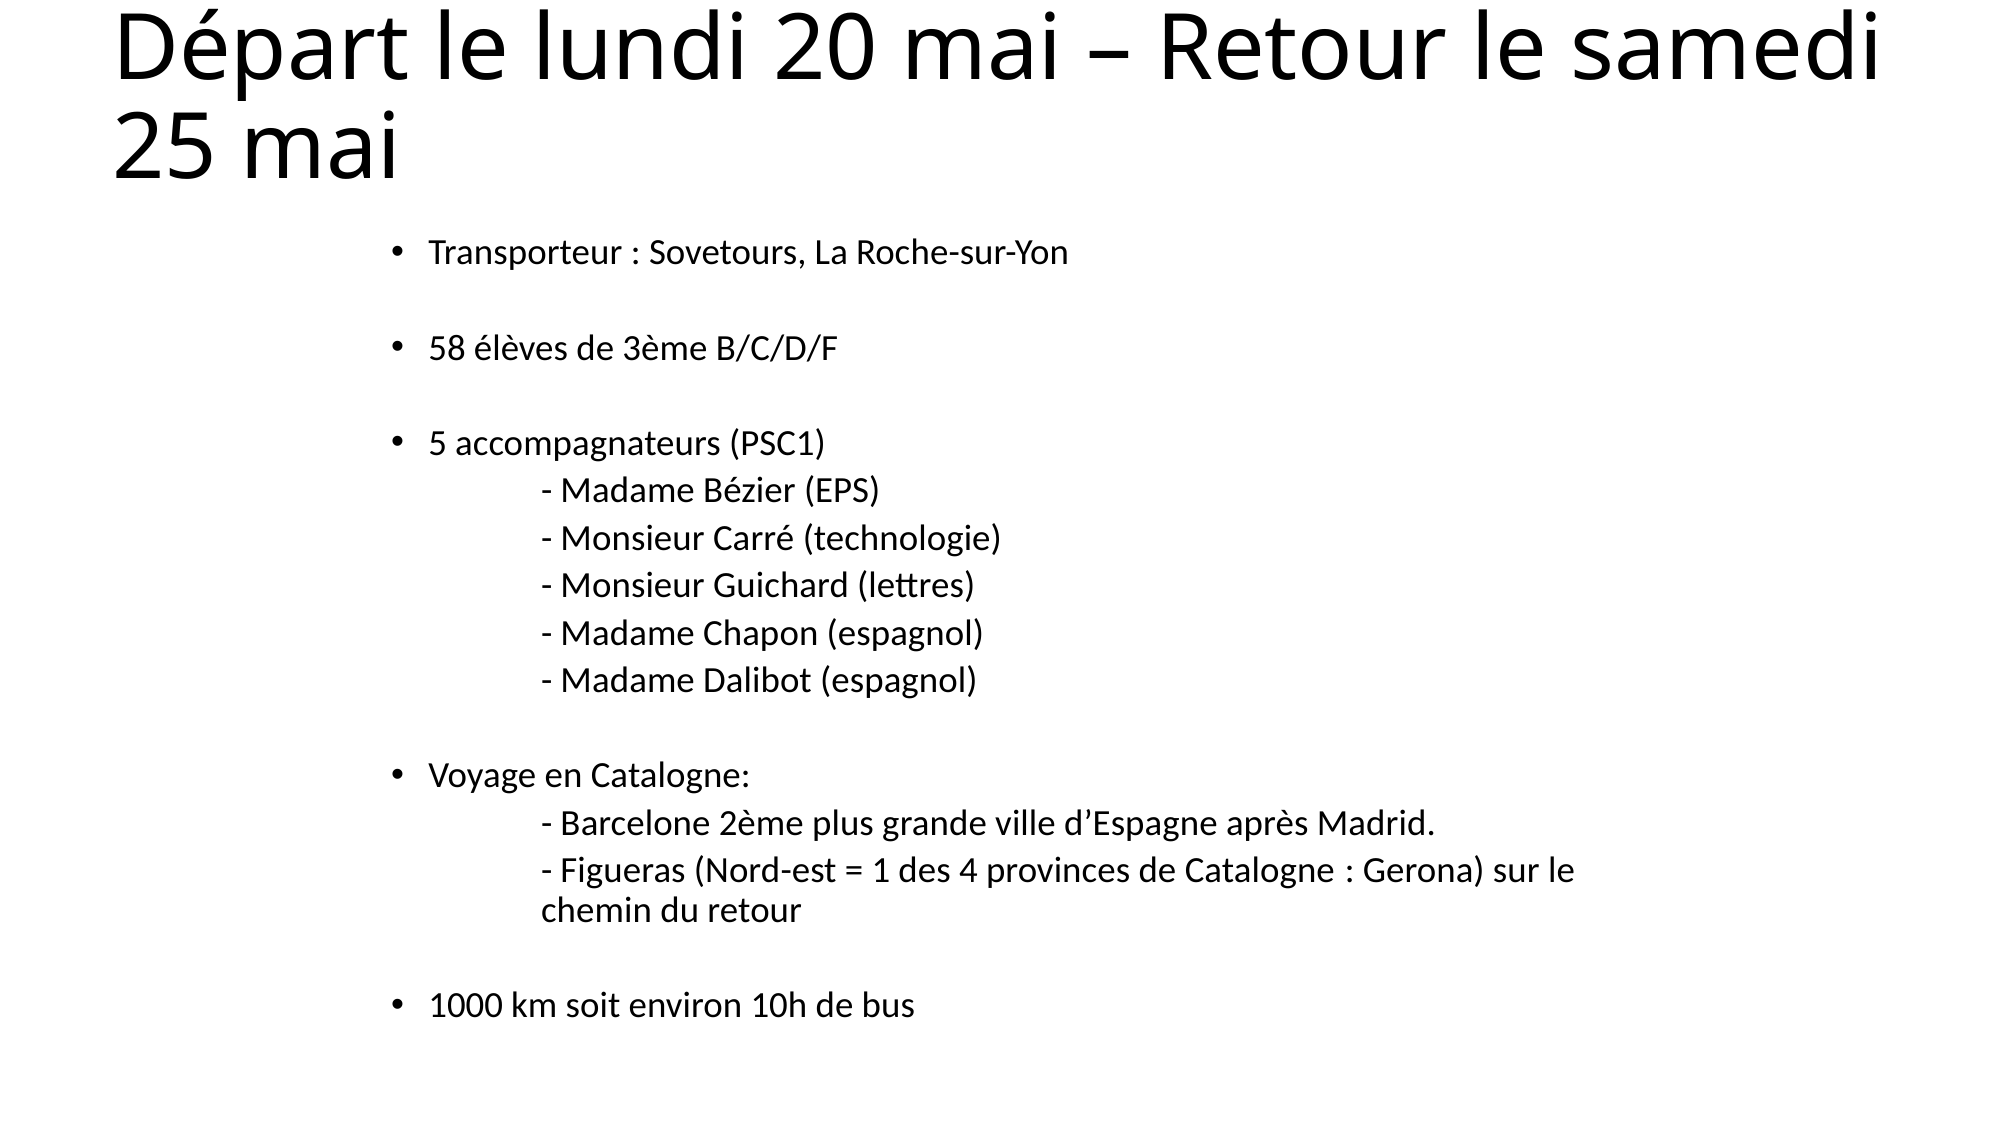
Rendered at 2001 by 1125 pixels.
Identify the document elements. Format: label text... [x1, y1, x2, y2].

text_box Départ le lundi 20 mai – Retour le samedi 25 mai [97, 13, 1943, 185]
text_box Transporteur : Sovetours, La Roche-sur-Yon 58 élèves de 3ème B/C/D/F 5 accompagnateurs (PSC1) - Madame Bézier (EPS) - Monsieur Carré (technologie) - Monsieur Guichard (lettres) - Madame Chapon (espagnol) - Madame Dalibot (espagnol) Voyage en Catalogne: - Barcelone 2ème plus grande ville d’Espagne après Madrid. - Figueras (Nord-est = 1 des 4 provinces de Catalogne : Gerona) sur le chemin du retour 1000 km soit environ 10h de bus [376, 225, 1665, 1042]
